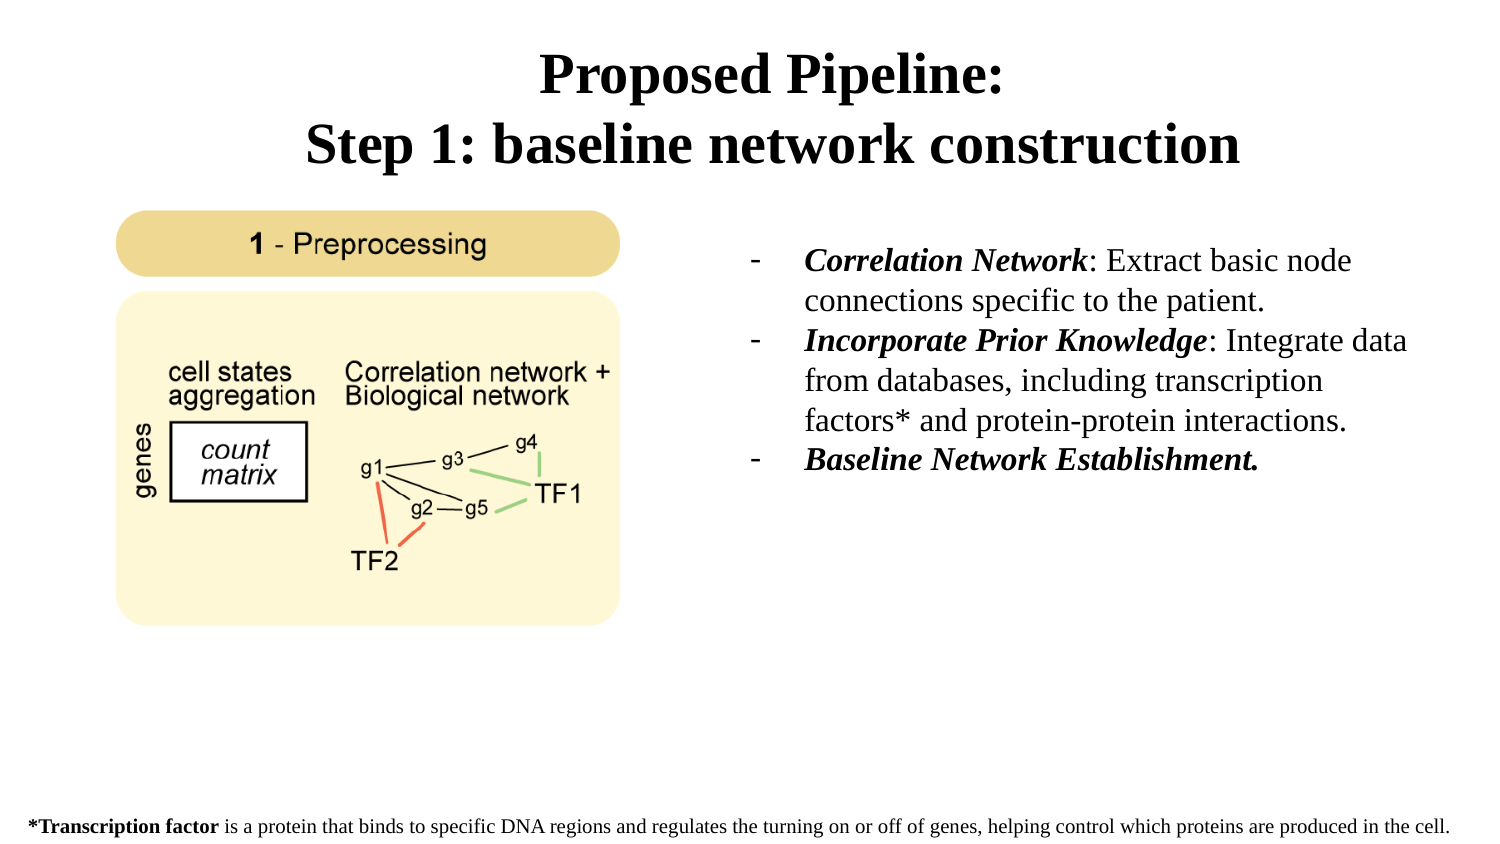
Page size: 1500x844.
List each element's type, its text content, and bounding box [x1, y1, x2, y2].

text_box Correlation Network: Extract basic node connections specific to the patient. Incorporate Prior Knowledge: Integrate data from databases, including transcription factors* and protein-protein interactions. Baseline Network Establishment. [714, 251, 1435, 703]
text_box *Transcription factor is a protein that binds to specific DNA regions and regulates the turning on or off of genes, helping control which proteins are produced in the cell. [12, 797, 1469, 844]
picture [110, 209, 632, 634]
text_box Proposed Pipeline: Step 1: baseline network construction [102, 29, 1444, 251]
